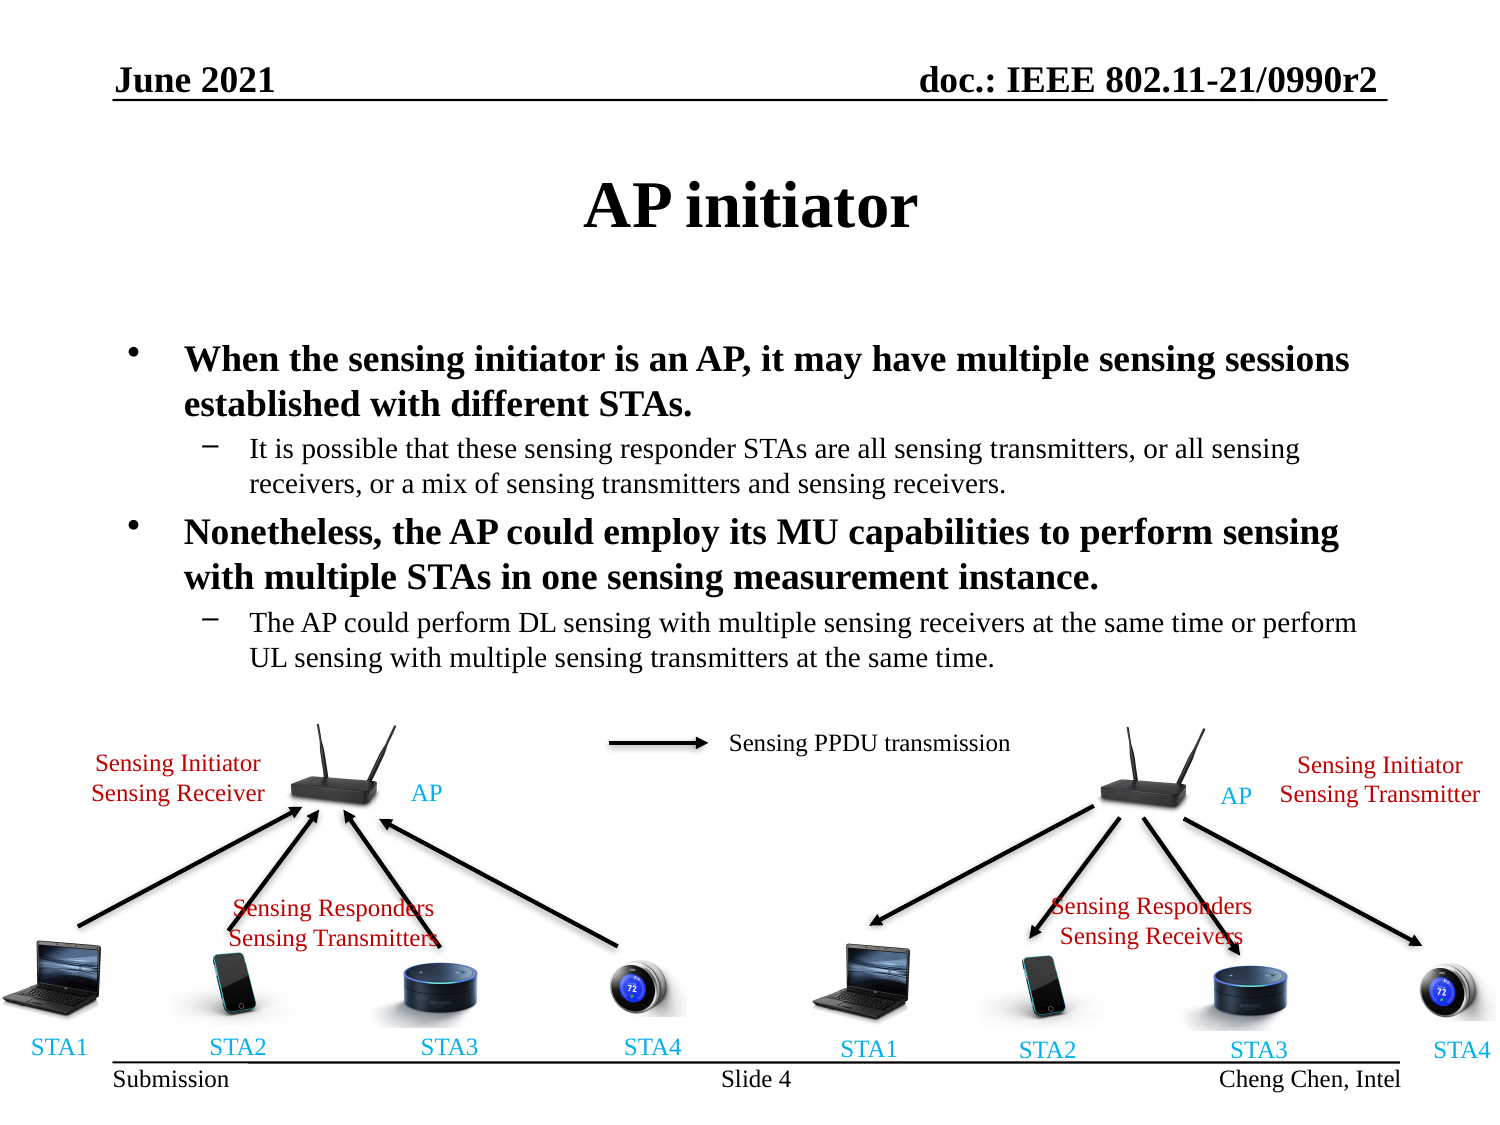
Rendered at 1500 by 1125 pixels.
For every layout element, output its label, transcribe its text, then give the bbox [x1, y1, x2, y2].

picture [285, 719, 402, 810]
text_box Sensing Responders Sensing Transmitters [92, 891, 340, 952]
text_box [378, 818, 618, 947]
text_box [77, 806, 303, 927]
picture [1401, 961, 1497, 1021]
picture [979, 953, 1121, 1029]
text_box STA4 [1402, 1033, 1500, 1064]
picture [1180, 950, 1320, 1031]
picture [0, 939, 106, 1025]
text_box STA3 [1198, 1037, 1320, 1064]
text_box STA1 [0, 1029, 120, 1060]
picture [370, 947, 510, 1028]
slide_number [114, 54, 278, 101]
text_box STA1 [809, 1032, 930, 1063]
picture [169, 950, 311, 1025]
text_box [1028, 817, 1121, 939]
text_box Sensing Responders Sensing Receivers [910, 889, 1137, 950]
picture [808, 942, 916, 1028]
text_box STA4 [592, 1030, 713, 1061]
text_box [1142, 817, 1241, 956]
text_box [343, 809, 441, 948]
picture [1094, 722, 1211, 813]
title AP initiator [114, 113, 1390, 289]
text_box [869, 805, 1095, 926]
slide_number Slide 4 [712, 1061, 800, 1093]
text_box STA2 [178, 1033, 299, 1061]
text_box Sensing Initiator Sensing Receiver [22, 746, 280, 807]
list When the sensing initiator is an AP, it may have multiple sensing sessions established with different STAs. It is possible that these sensing responder STAs are all sensing transmitters, or all sensing receivers, or a mix of sensing transmitters and sensing receivers. Nonetheless, the AP could employ its MU capabilities to perform sensing with multiple STAs in one sensing measurement instance. The AP could perform DL sensing with multiple sensing receivers at the same time or perform UL sensing with multiple sensing transmitters at the same time. [112, 326, 1388, 1002]
text_box Sensing PPDU transmission [714, 718, 1027, 764]
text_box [1183, 818, 1423, 947]
text_box AP [1215, 779, 1276, 810]
text_box Sensing Initiator Sensing Transmitter [1224, 748, 1500, 808]
text_box STA2 [987, 1036, 1108, 1064]
footer Cheng Chen, Intel [1186, 1061, 1402, 1093]
picture [592, 958, 687, 1018]
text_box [306, 809, 320, 931]
text_box AP [406, 776, 466, 807]
text_box STA3 [389, 1035, 510, 1061]
